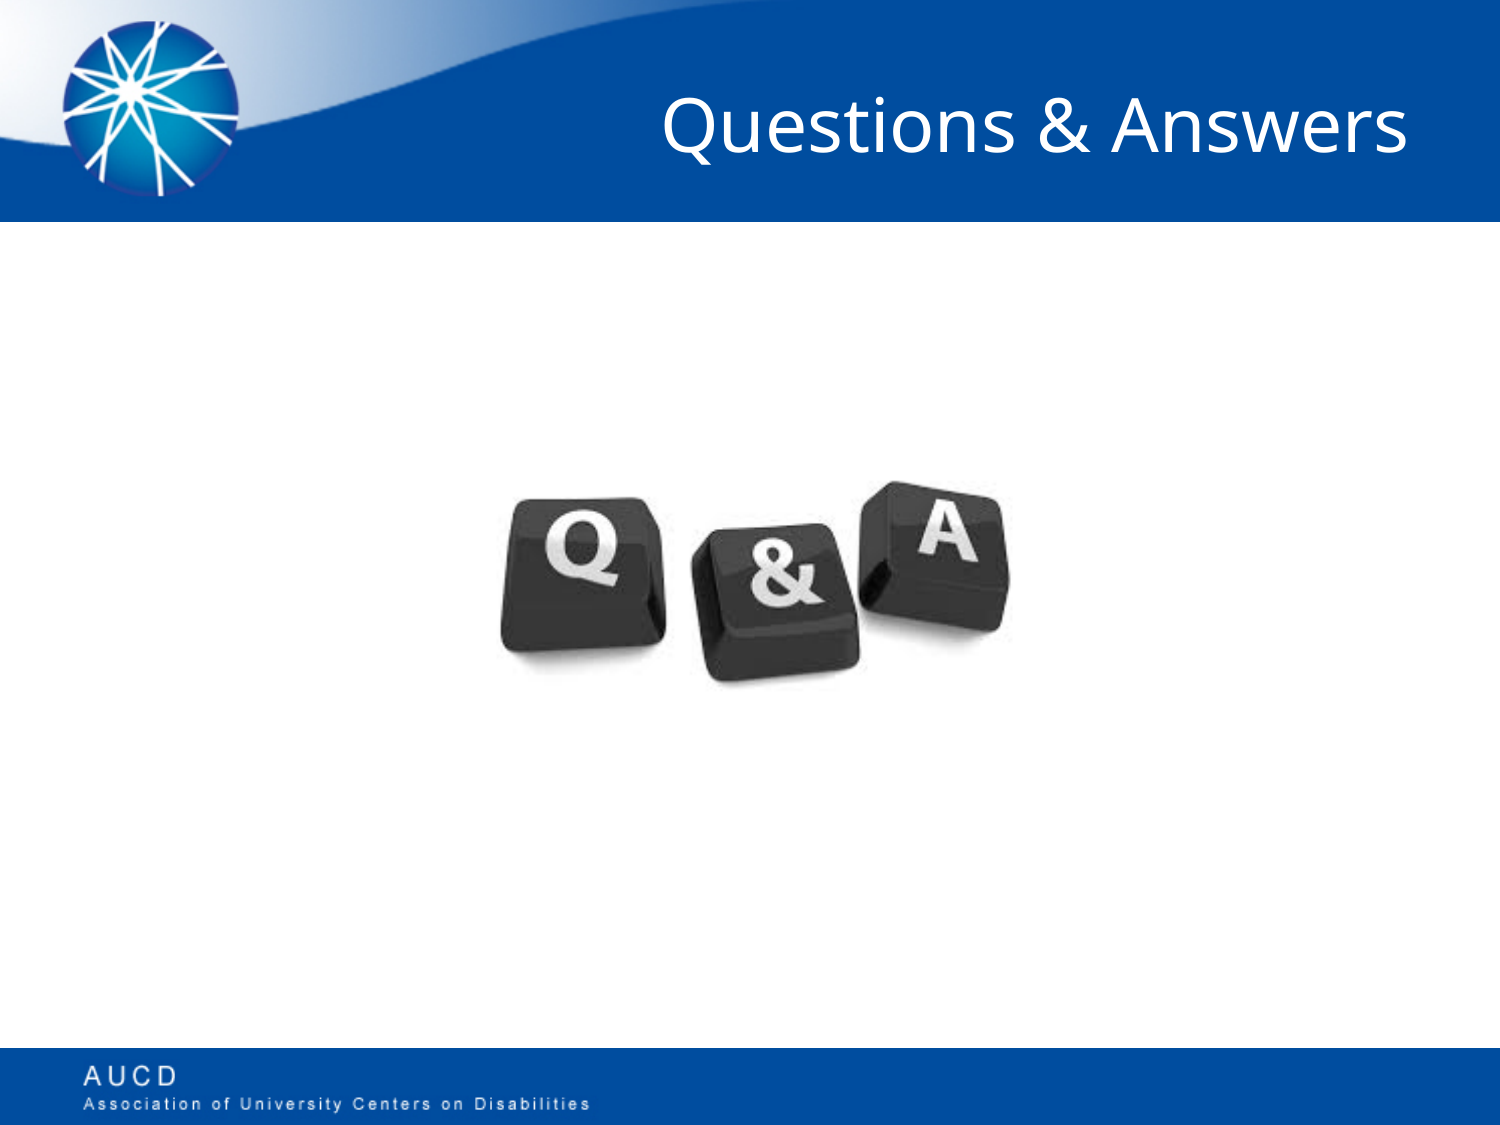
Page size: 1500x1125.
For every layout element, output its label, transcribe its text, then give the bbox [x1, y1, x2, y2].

picture [0, 0, 1500, 222]
picture [449, 417, 1051, 756]
title Questions & Answers [262, 45, 1425, 200]
picture [0, 1048, 1500, 1125]
